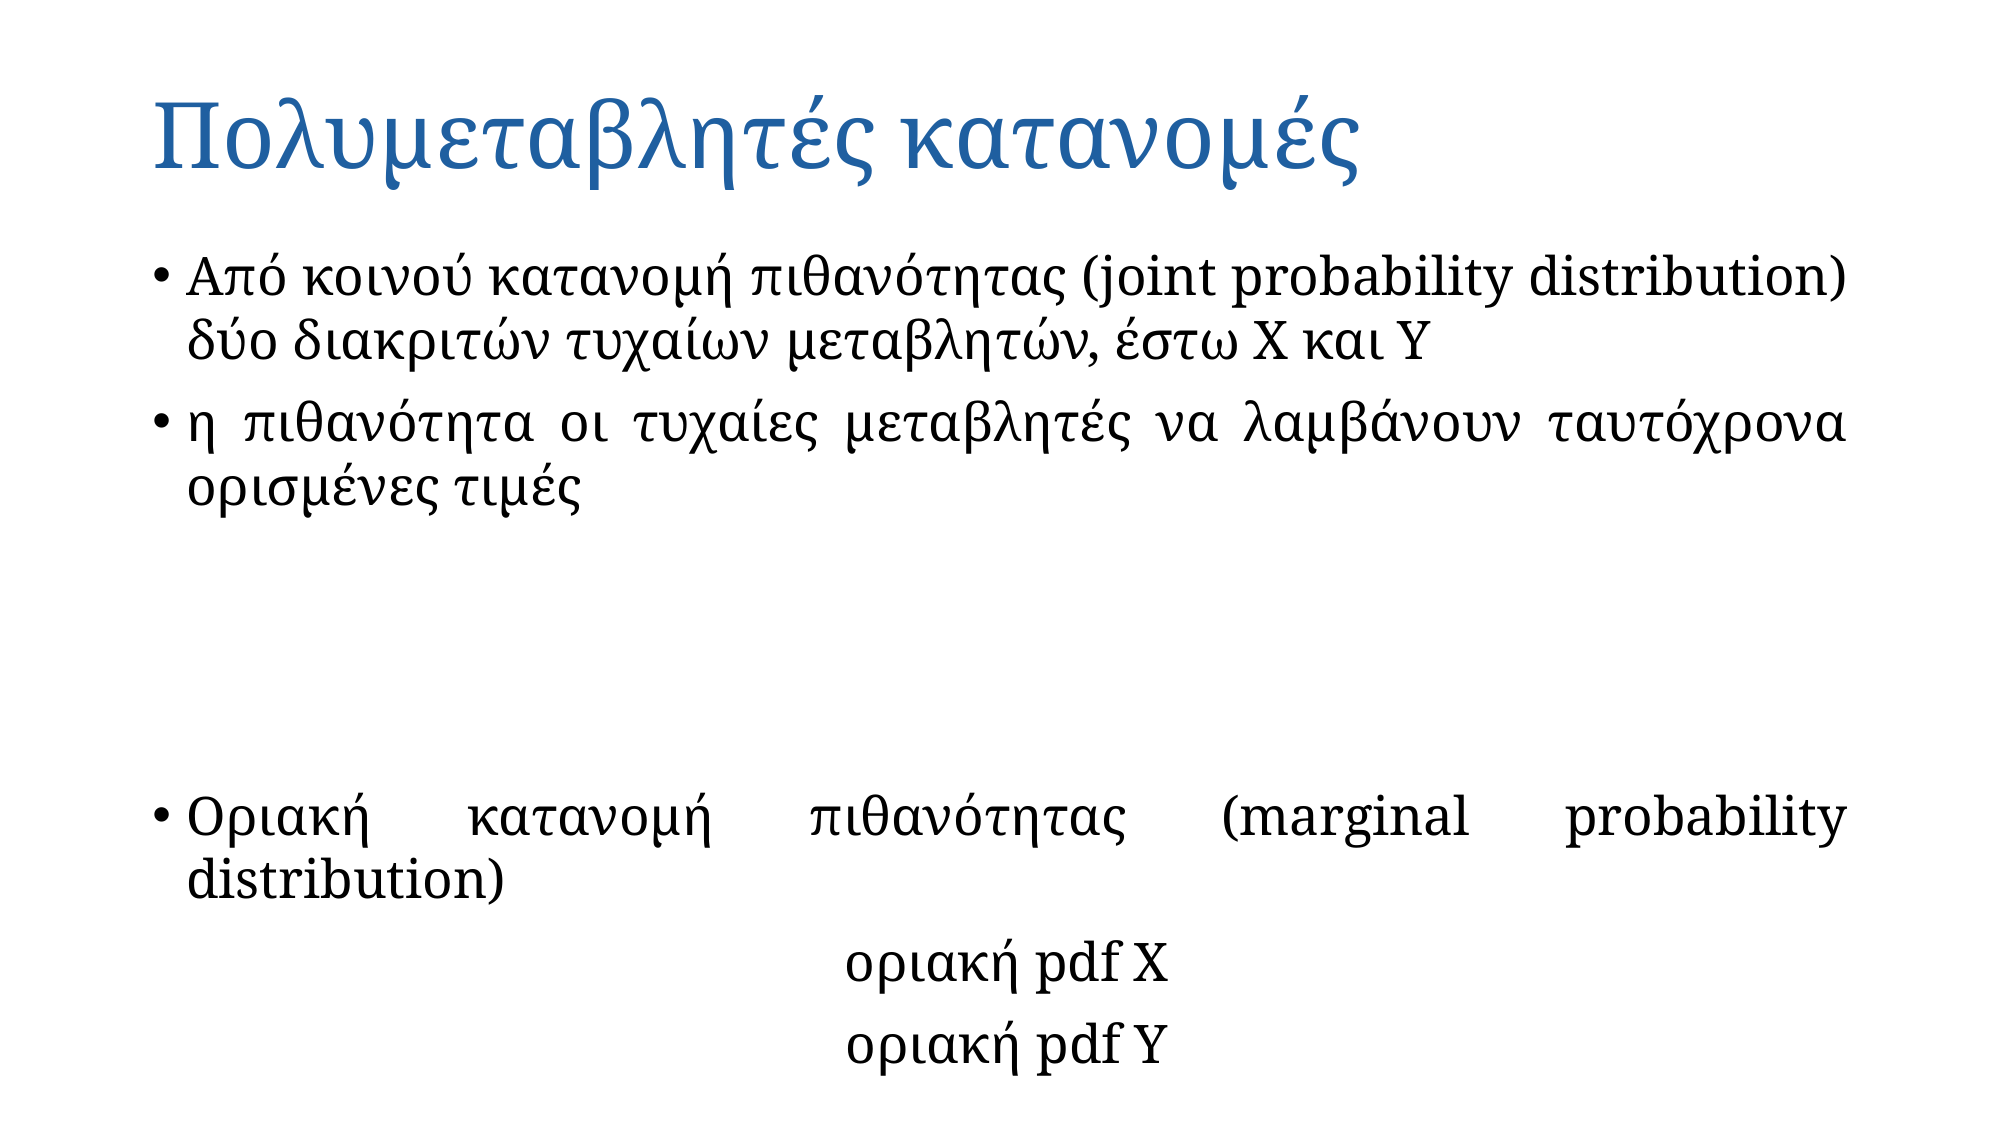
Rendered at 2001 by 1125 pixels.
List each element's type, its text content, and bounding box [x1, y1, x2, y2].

title Πολυμεταβλητές κατανομές [137, 30, 1863, 249]
